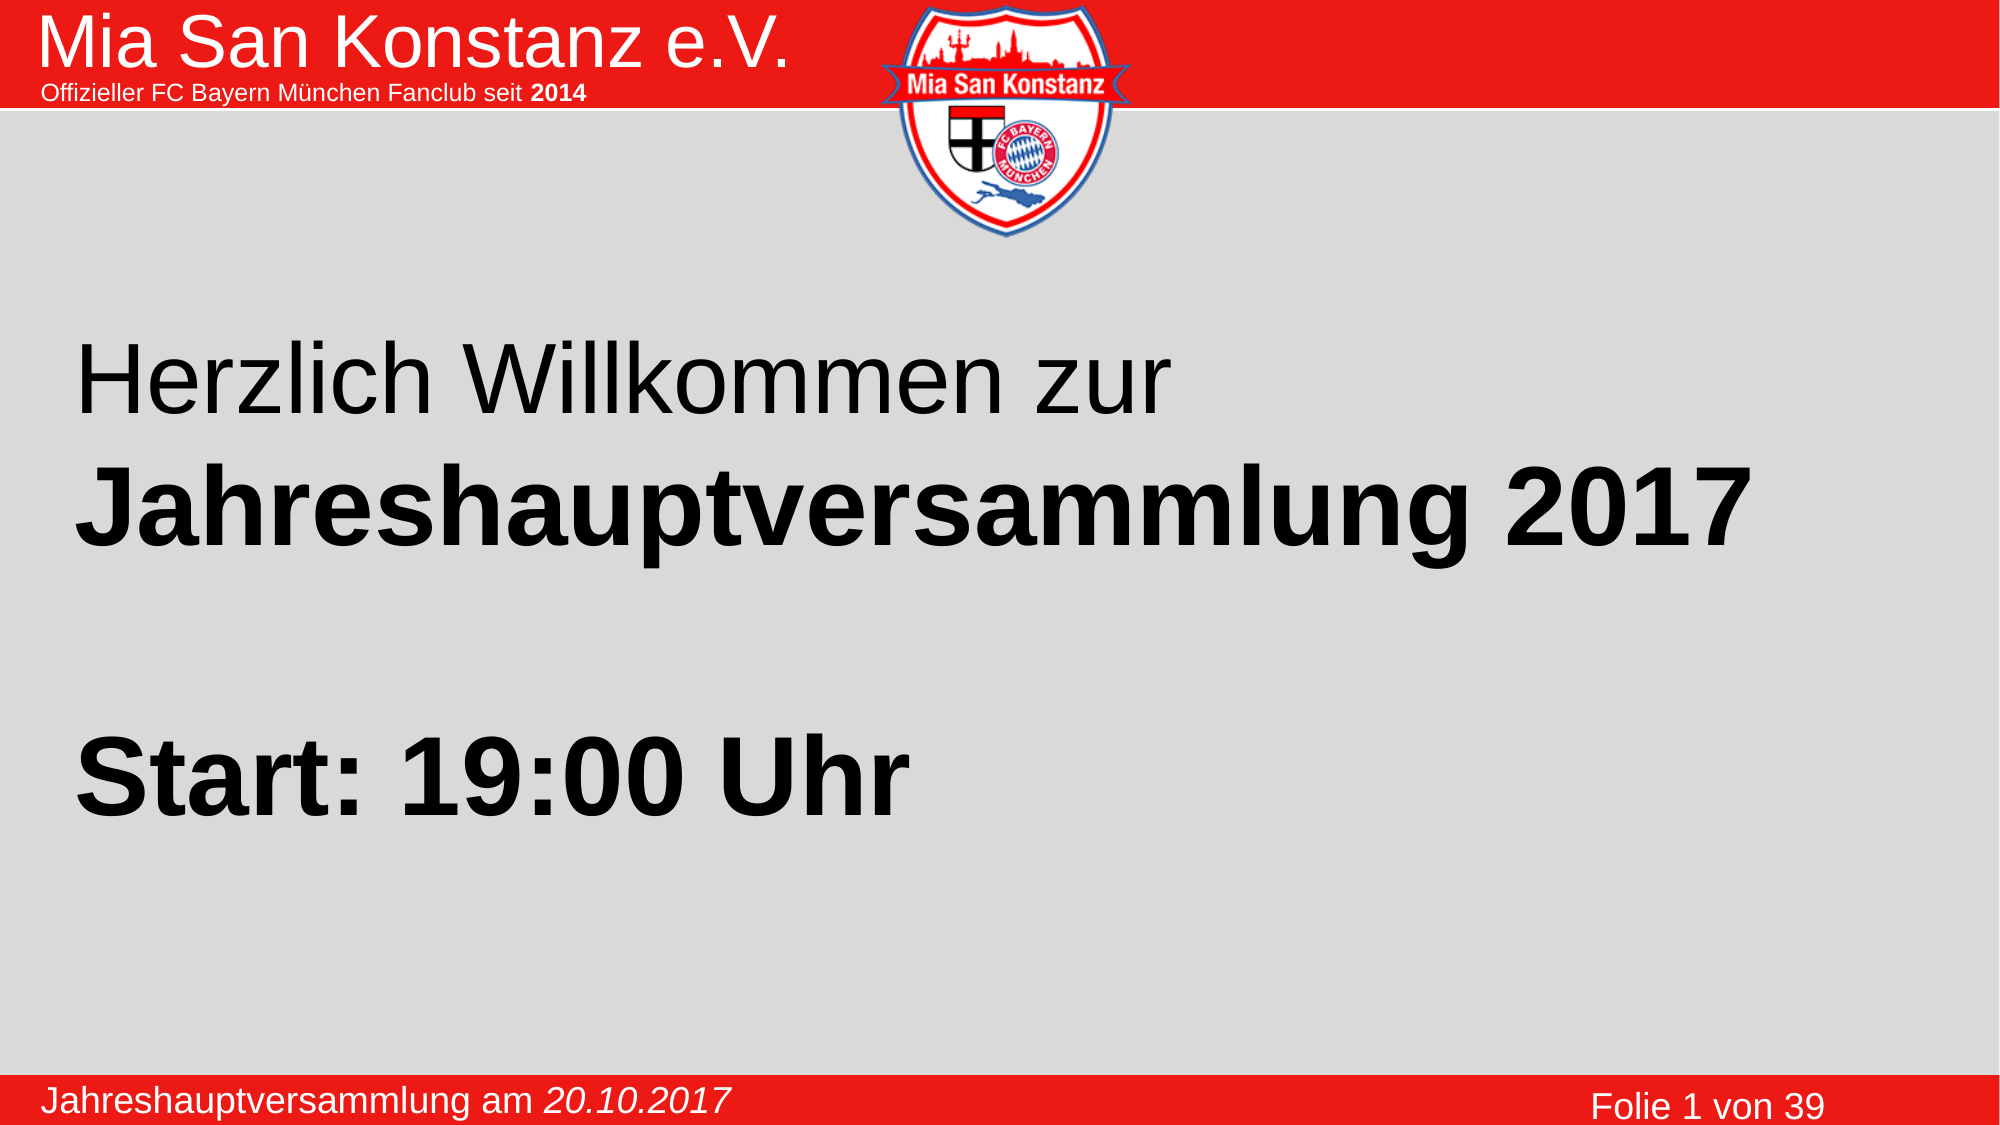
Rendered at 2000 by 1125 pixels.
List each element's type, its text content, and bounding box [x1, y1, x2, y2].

picture [877, 2, 1135, 242]
text_box Herzlich Willkommen zur Jahreshauptversammlung 2017 Start: 19:00 Uhr [59, 305, 1953, 916]
